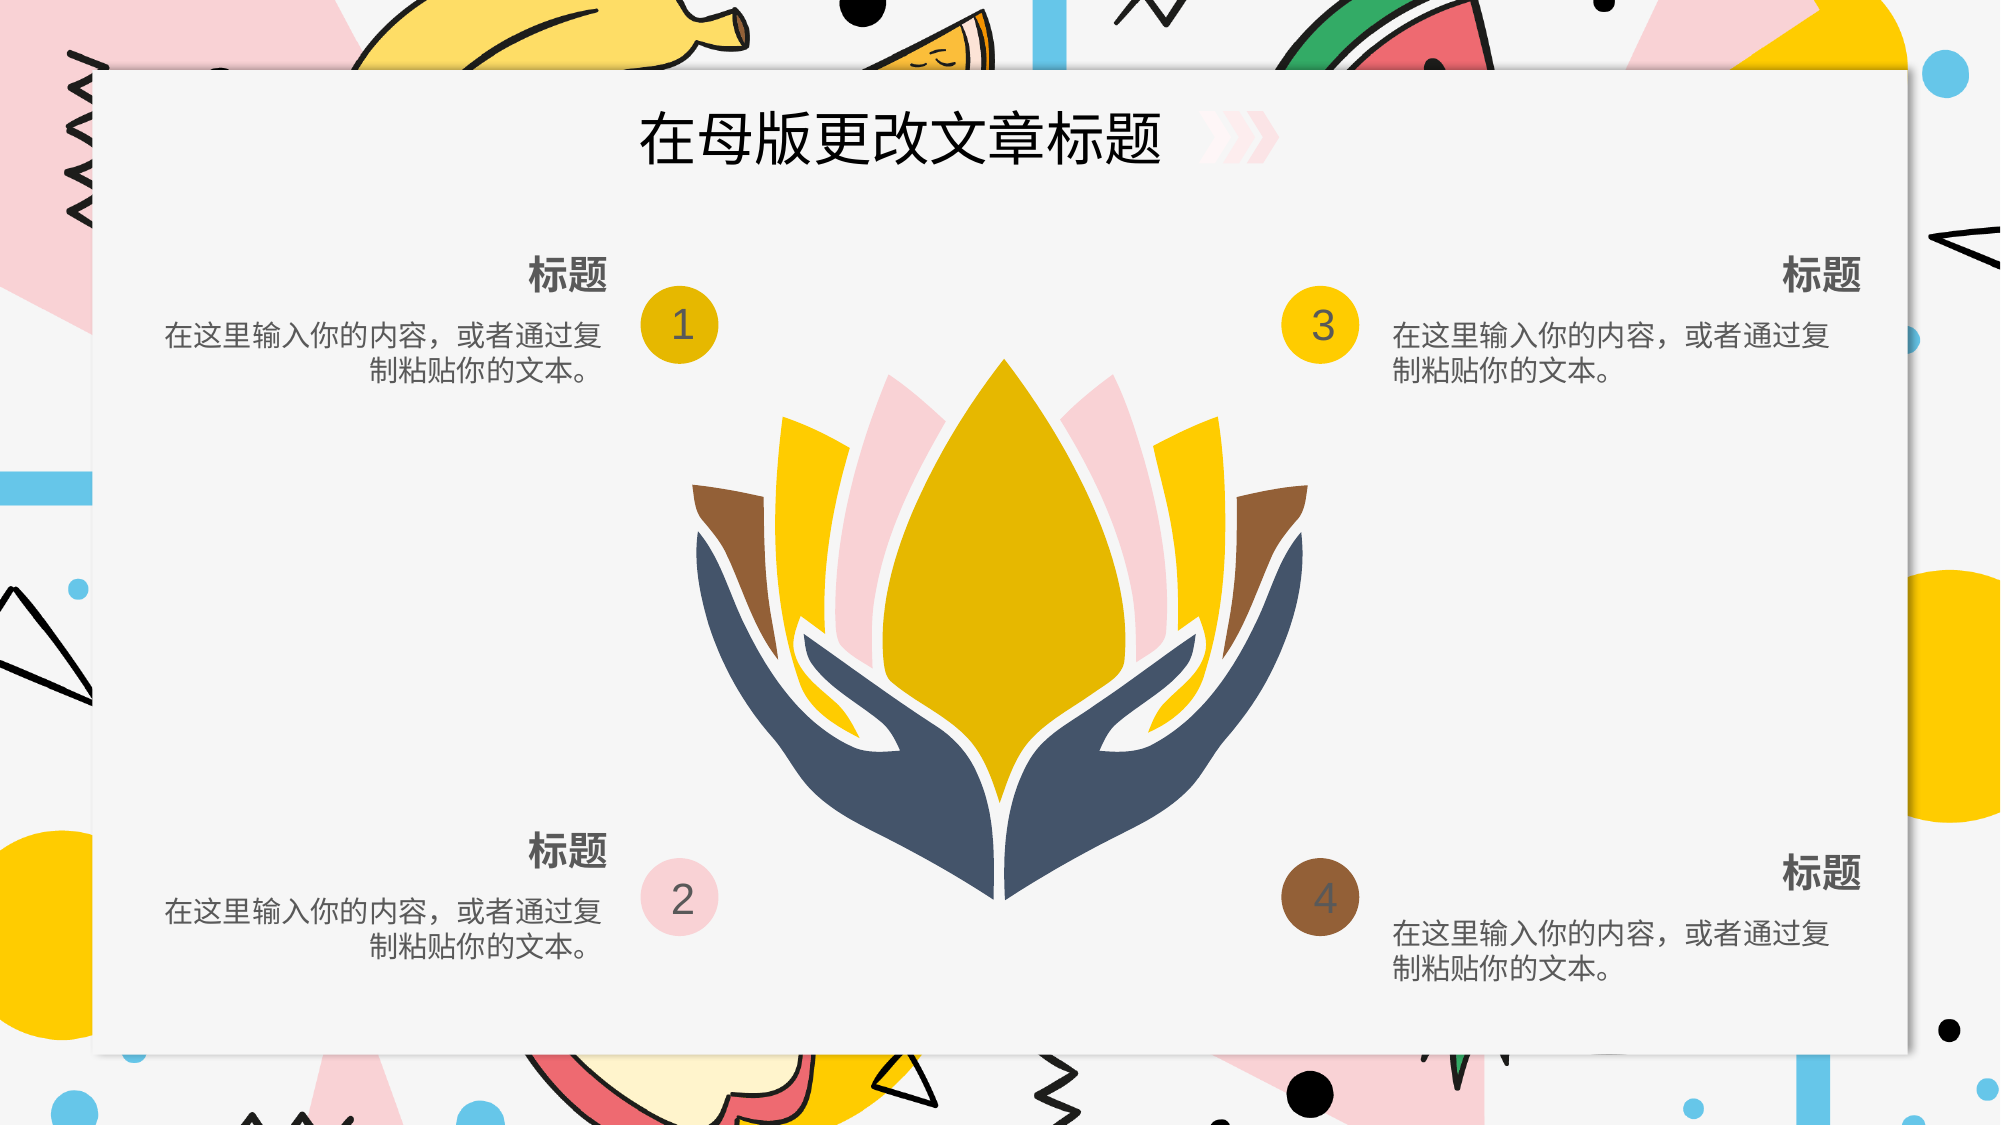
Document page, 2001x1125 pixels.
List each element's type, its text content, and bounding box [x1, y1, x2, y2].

text_box [1303, 360, 1338, 364]
text_box 标题 [118, 239, 628, 308]
text_box [1350, 299, 1360, 351]
text_box [640, 299, 650, 351]
text_box 在这里输入你的内容，或者通过复制粘贴你的文本。 [118, 883, 624, 974]
text_box 标题 [118, 816, 628, 884]
text_box [1352, 874, 1360, 920]
picture [0, 0, 2001, 1125]
text_box [1281, 869, 1293, 925]
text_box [835, 374, 1168, 416]
text_box [1004, 660, 1277, 901]
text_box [775, 416, 1226, 484]
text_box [775, 660, 1226, 739]
text_box 3 [1291, 287, 1350, 360]
text_box 在这里输入你的内容，或者通过复制粘贴你的文本。 [1372, 905, 1878, 995]
text_box 在这里输入你的内容，或者通过复制粘贴你的文本。 [118, 307, 624, 397]
text_box [640, 871, 650, 923]
text_box [660, 359, 699, 364]
text_box [1281, 299, 1291, 351]
text_box [709, 299, 719, 351]
text_box [722, 660, 994, 900]
text_box [968, 739, 1032, 803]
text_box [692, 484, 1308, 660]
text_box 标题 [1372, 837, 1882, 906]
text_box [709, 871, 719, 923]
text_box [1303, 932, 1338, 937]
text_box 标题 [1372, 239, 1882, 308]
text_box 2 [650, 860, 709, 934]
text_box [992, 358, 1016, 374]
text_box 1 [650, 285, 709, 359]
text_box 在这里输入你的内容，或者通过复制粘贴你的文本。 [1372, 307, 1878, 397]
text_box 4 [1293, 859, 1352, 932]
